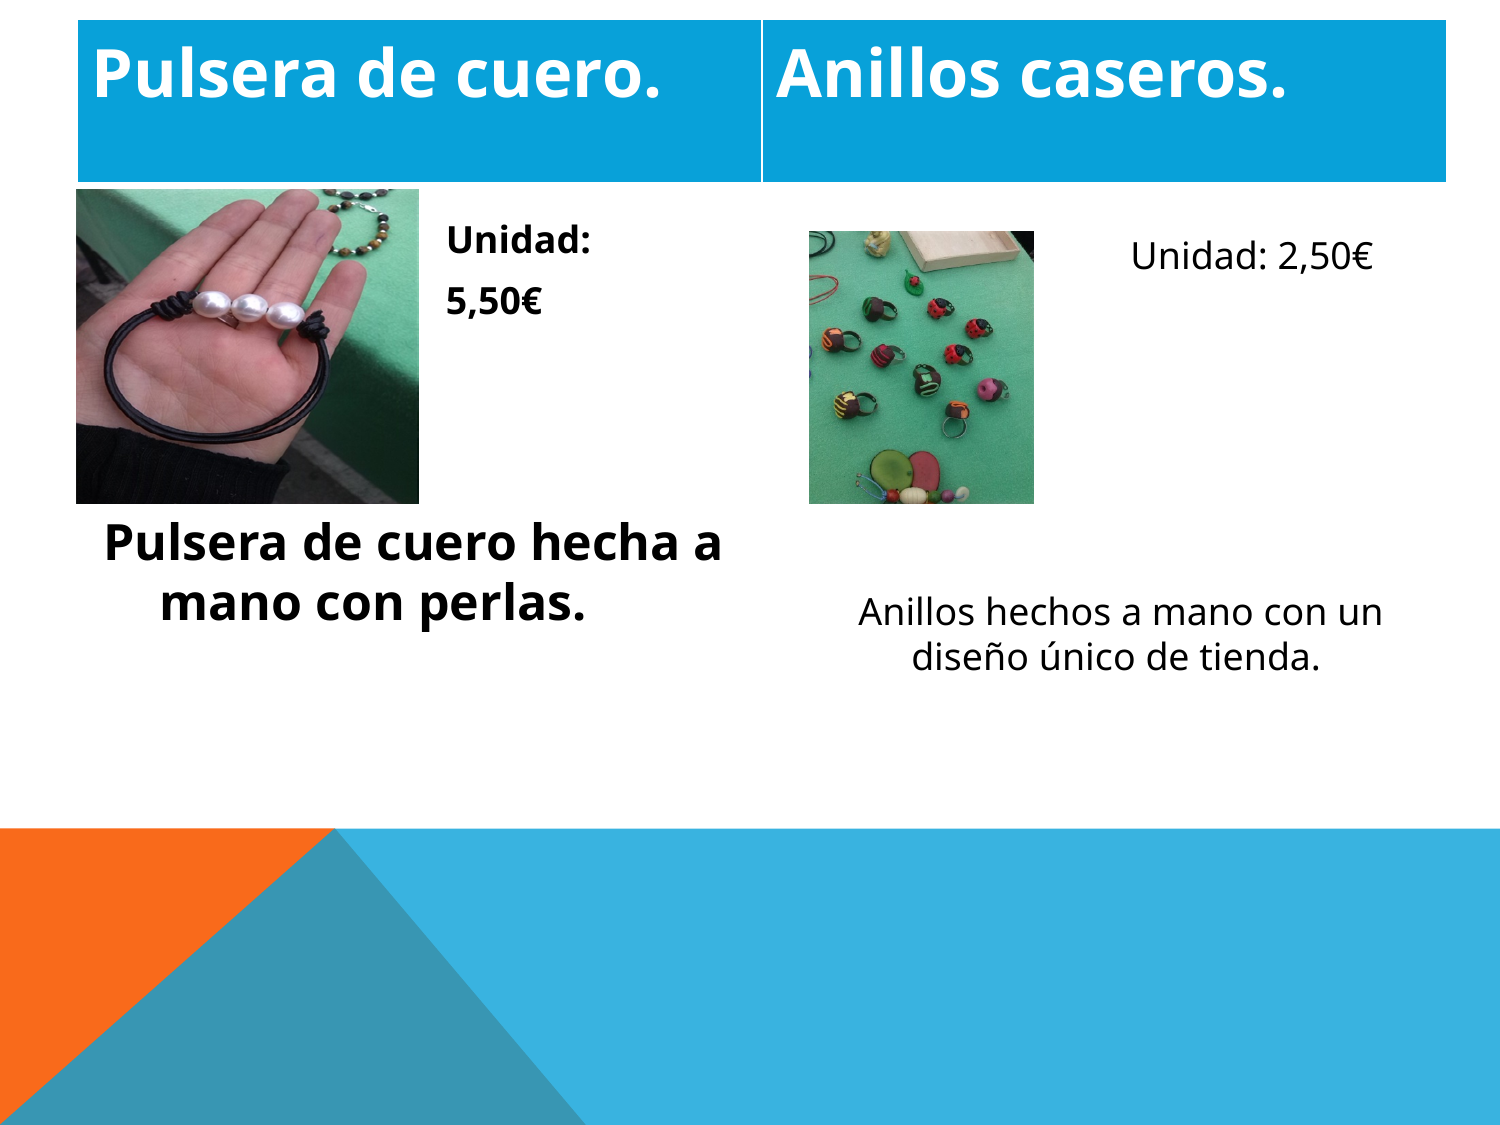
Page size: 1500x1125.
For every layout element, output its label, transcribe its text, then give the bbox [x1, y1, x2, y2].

list Pulsera de cuero hecha a mano con perlas. [88, 503, 750, 792]
table_header Pulsera de cuero. [78, 20, 761, 182]
text_box Unidad: 2,50€ [1067, 229, 1437, 505]
text_box Anillos hechos a mano con un diseño único de tienda. [806, 537, 1436, 730]
table_header Anillos caseros. [763, 20, 1446, 182]
picture [76, 189, 419, 504]
list Unidad: 5,50€ [430, 208, 703, 480]
picture [808, 230, 1034, 504]
